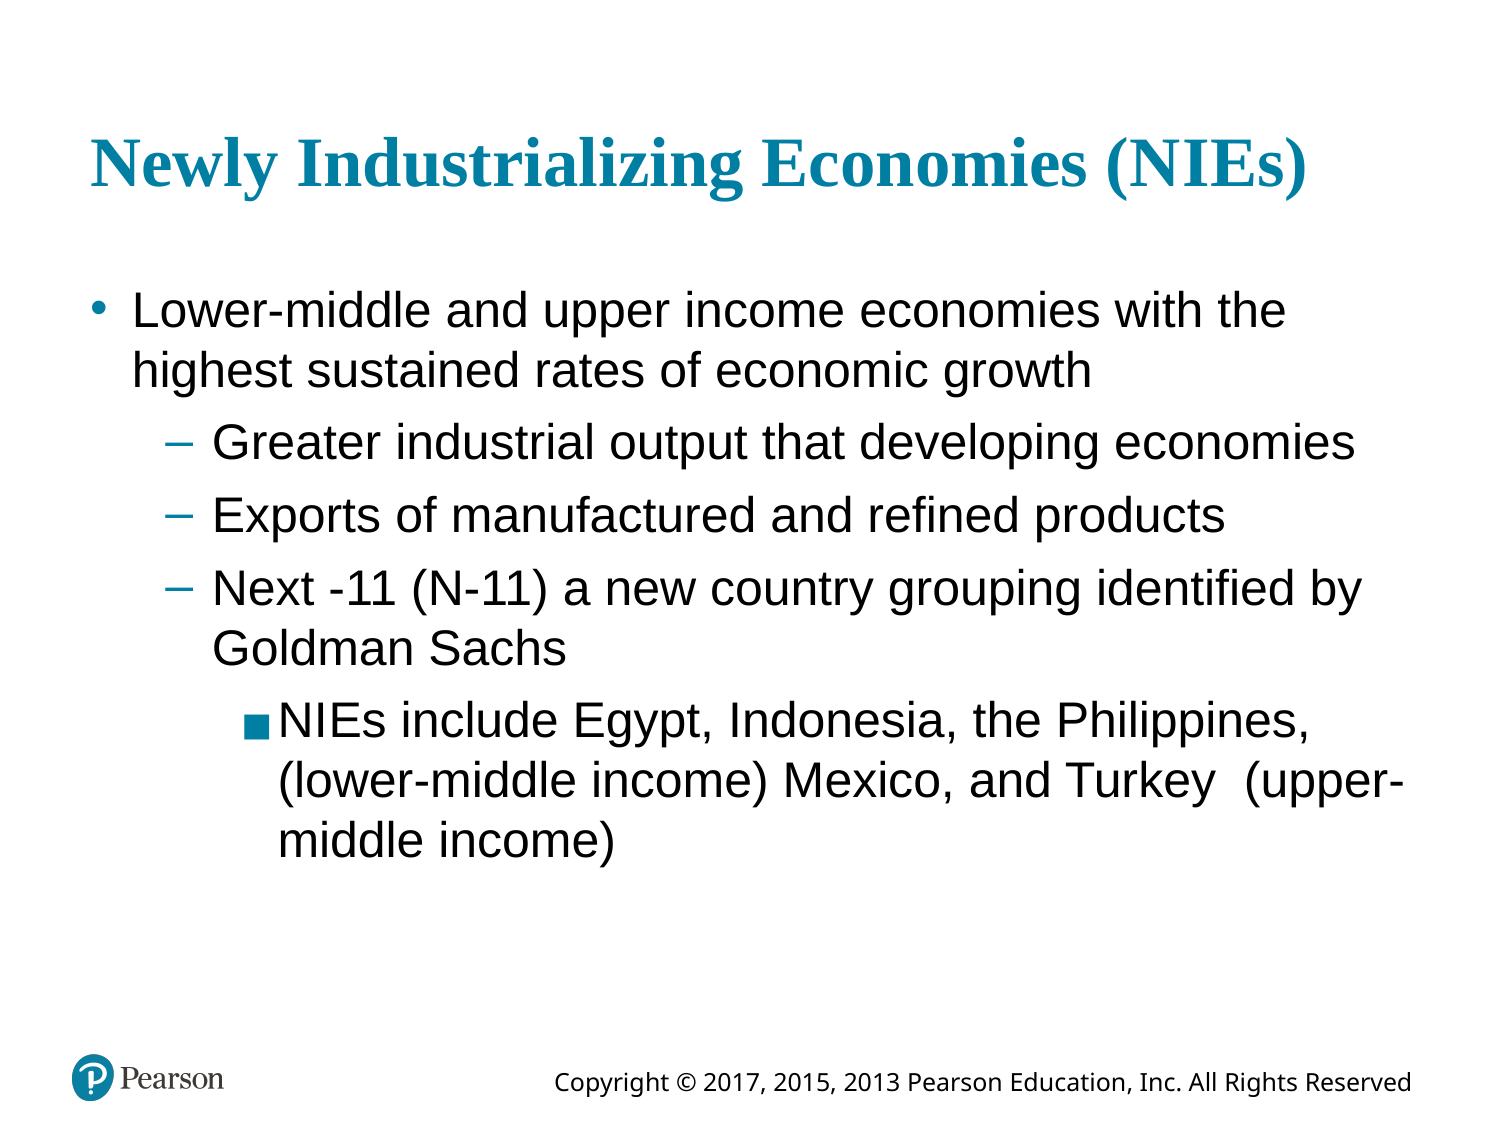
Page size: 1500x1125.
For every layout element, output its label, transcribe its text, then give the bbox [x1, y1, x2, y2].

picture [80, 1063, 106, 1088]
picture [72, 1087, 83, 1101]
picture [98, 1054, 224, 1101]
title Newly Industrializing Economies (N I Es) [75, 35, 1425, 216]
picture [72, 1054, 88, 1070]
list Lower-middle and upper income economies with the highest sustained rates of economic growth Greater industrial output that developing economies Exports of manufactured and refined products Next -11 (N-11) a new country grouping identified by Goldman Sachs N I Es include Egypt, Indonesia, the Philippines, (lower-middle income) Mexico, and Turkey (upper-middle income) [75, 262, 1425, 1005]
